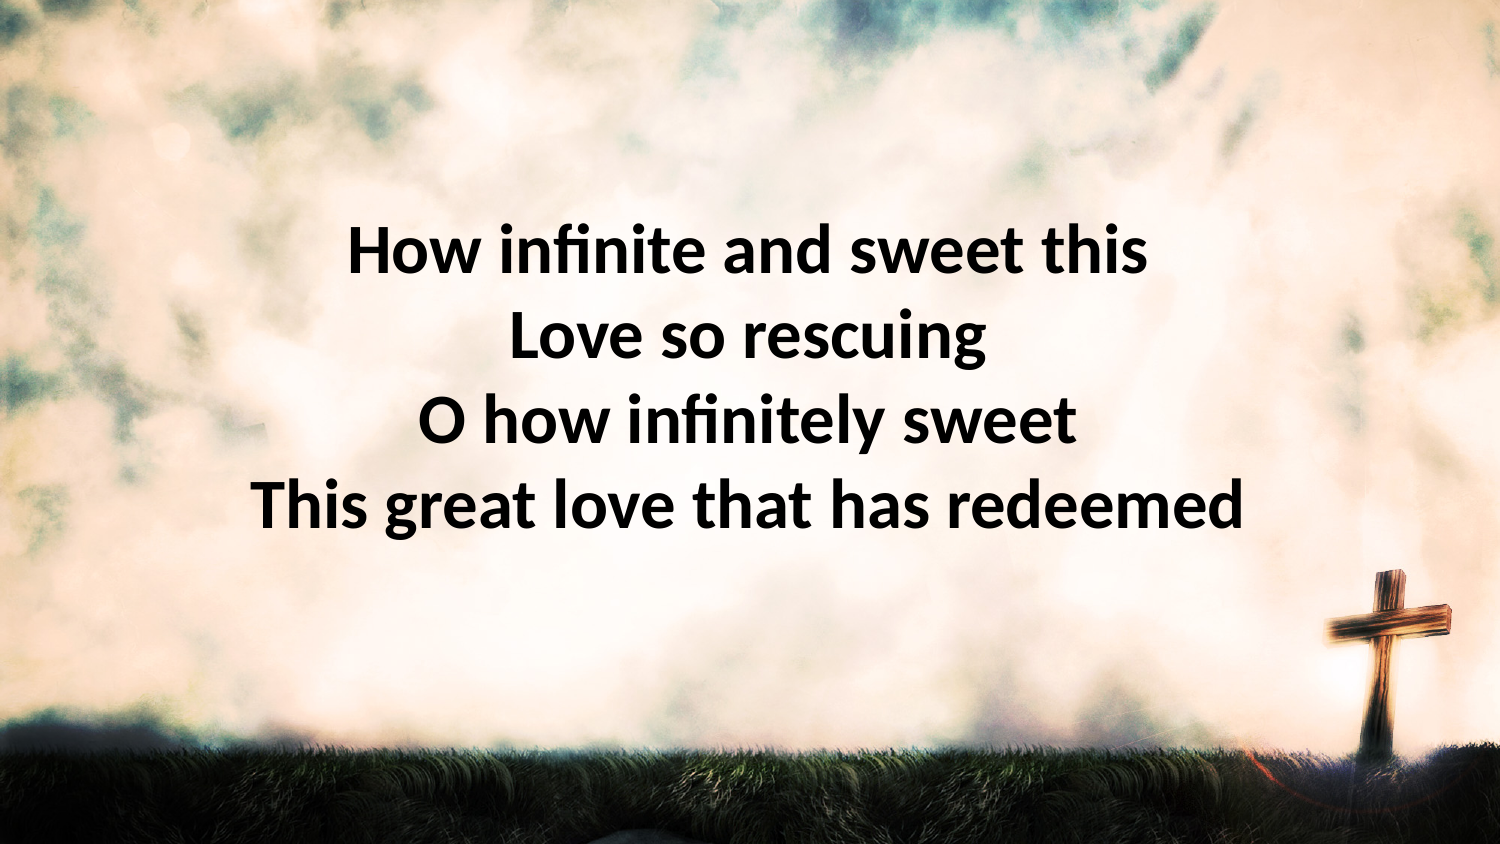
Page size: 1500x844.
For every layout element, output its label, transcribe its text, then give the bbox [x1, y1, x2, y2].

text_box How infinite and sweet this Love so rescuing O how infinitely sweet This great love that has redeemed [52, 195, 1446, 586]
picture [0, 0, 1500, 844]
